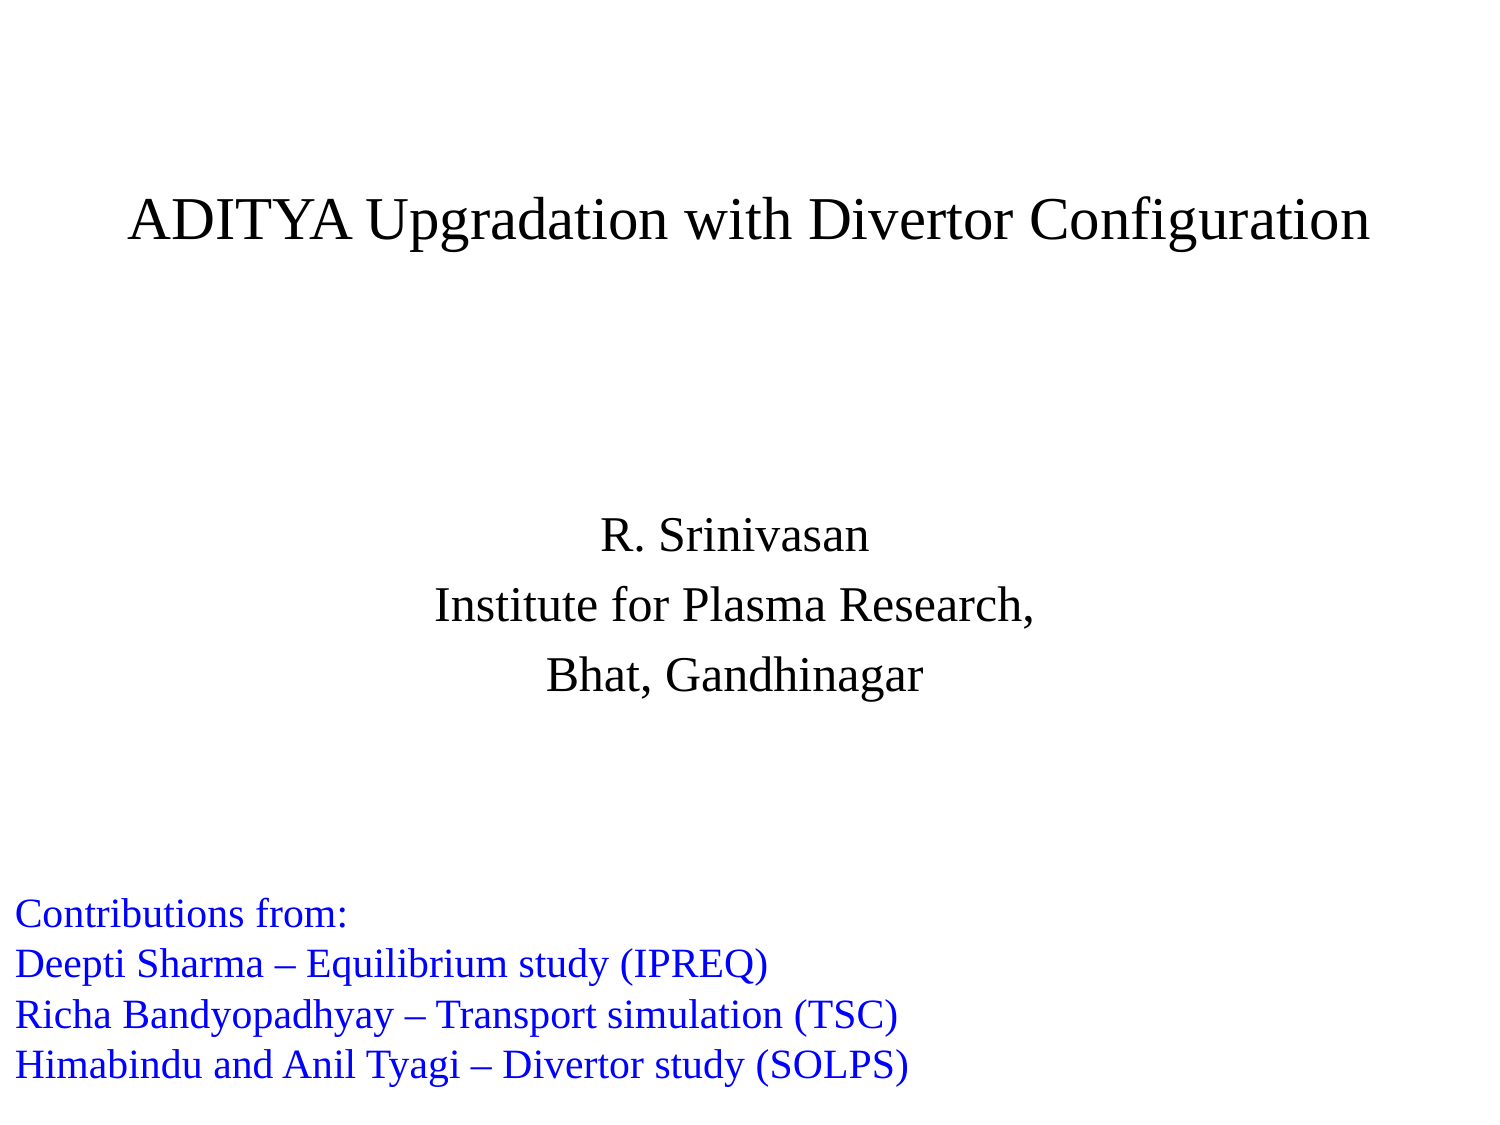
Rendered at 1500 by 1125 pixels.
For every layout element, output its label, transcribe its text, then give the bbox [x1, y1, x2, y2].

title ADITYA Upgradation with Divertor Configuration [112, 134, 1388, 376]
text_box Contributions from: Deepti Sharma – Equilibrium study (IPREQ) Richa Bandyopadhyay – Transport simulation (TSC) Himabindu and Anil Tyagi – Divertor study (SOLPS) [0, 878, 973, 1094]
subtitle R. Srinivasan Institute for Plasma Research, Bhat, Gandhinagar [209, 493, 1260, 782]
